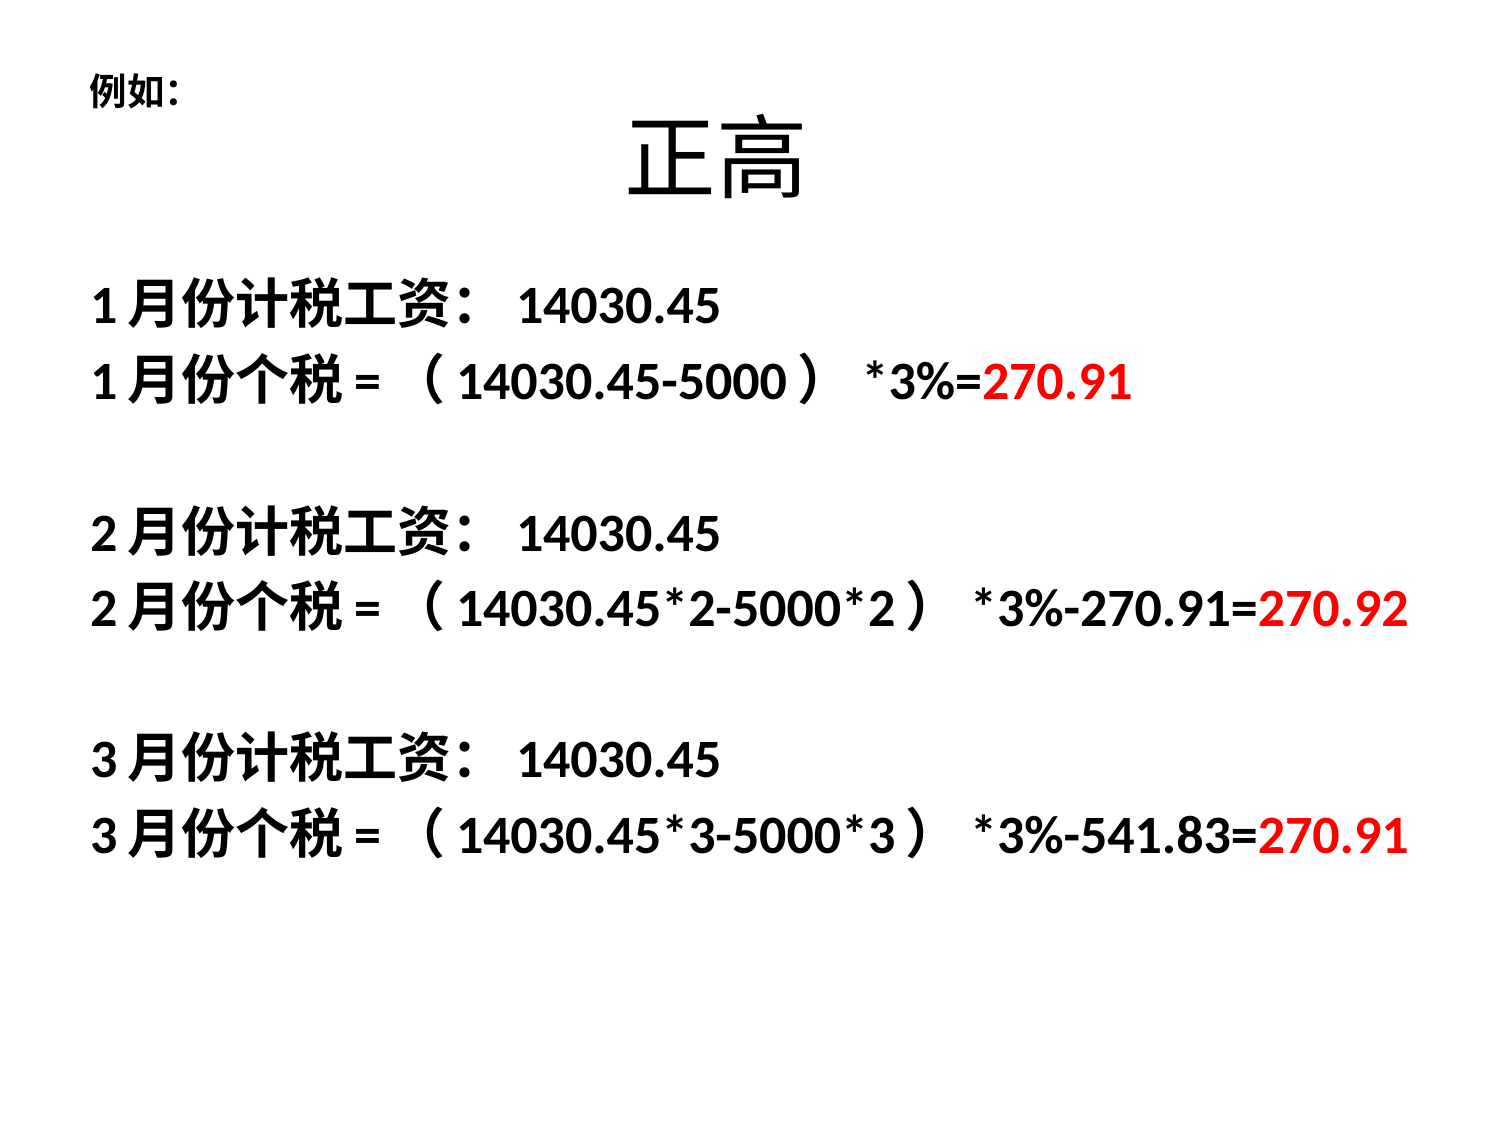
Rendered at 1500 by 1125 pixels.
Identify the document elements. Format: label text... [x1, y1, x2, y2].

text_box 例如： [75, 60, 203, 121]
list 1月份计税工资：14030.45 1月份个税=（14030.45-5000）*3%=270.91 2月份计税工资：14030.45 2月份个税=（14030.45*2-5000*2）*3%-270.91=270.92 3月份计税工资：14030.45 3月份个税=（14030.45*3-5000*3）*3%-541.83=270.91 [75, 262, 1425, 1005]
title 正高 [75, 79, 1425, 231]
